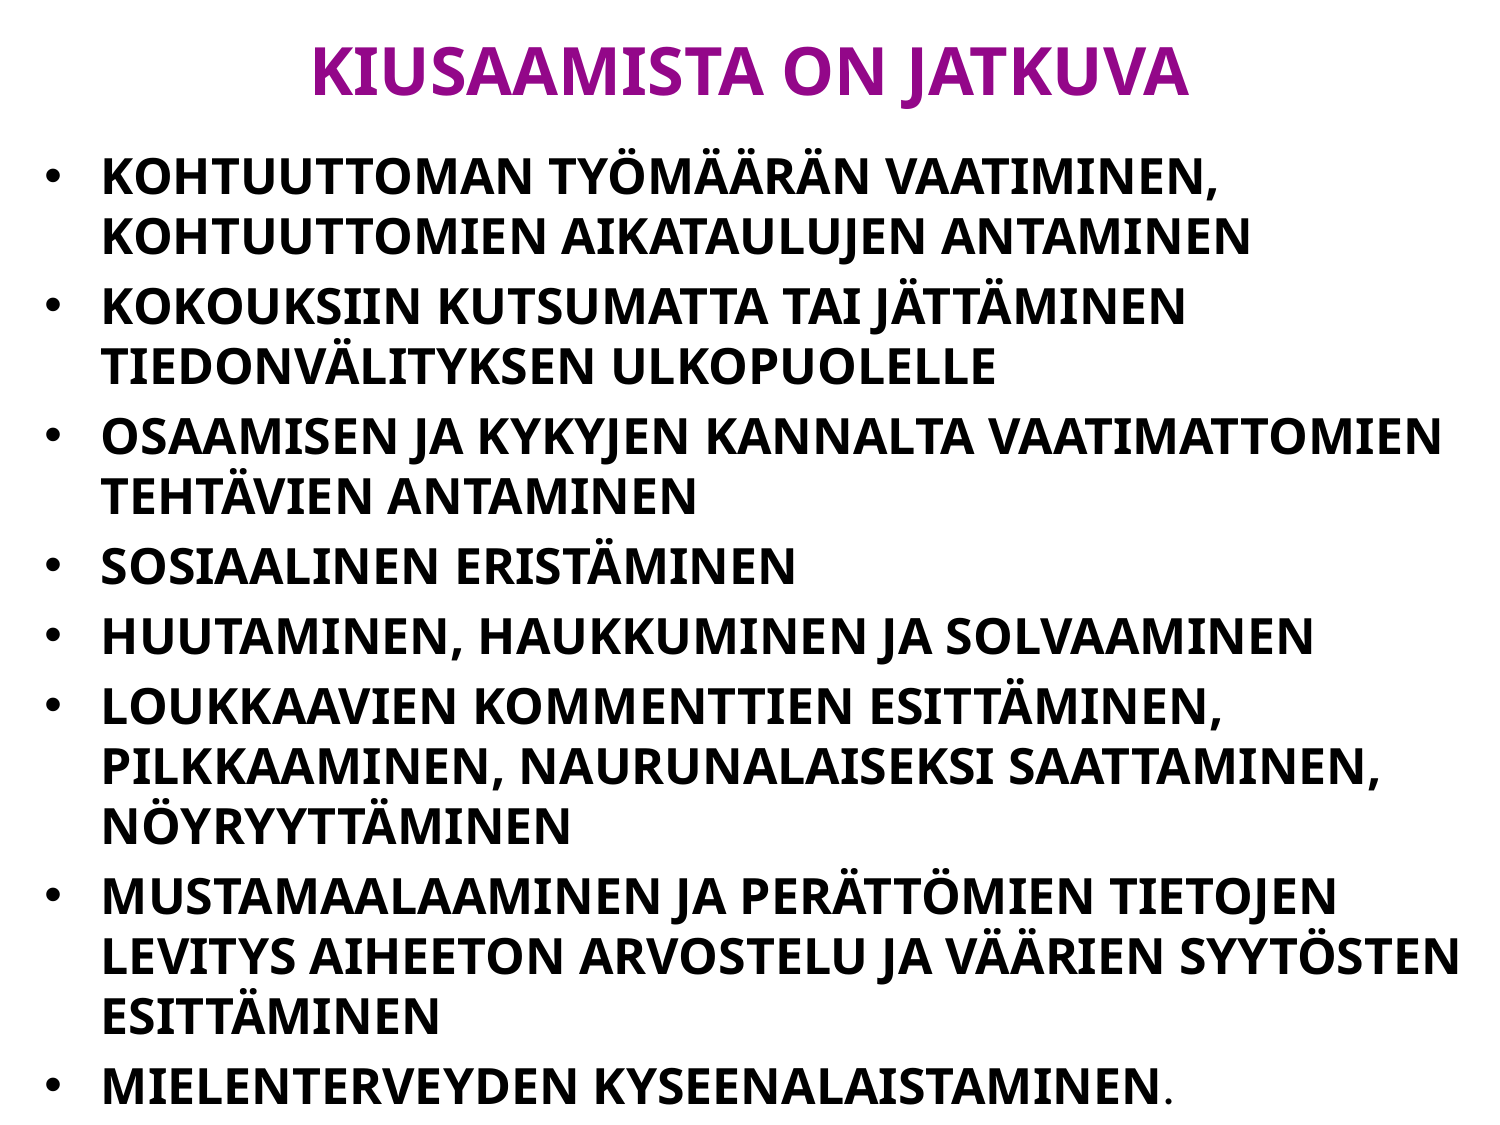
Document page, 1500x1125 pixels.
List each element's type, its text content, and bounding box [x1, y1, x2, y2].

title KIUSAAMISTA ON JATKUVA [75, 0, 1425, 137]
list KOHTUUTTOMAN TYÖMÄÄRÄN VAATIMINEN, KOHTUUTTOMIEN AIKATAULUJEN ANTAMINEN KOKOUKSIIN KUTSUMATTA TAI JÄTTÄMINEN TIEDONVÄLITYKSEN ULKOPUOLELLE OSAAMISEN JA KYKYJEN KANNALTA VAATIMATTOMIEN TEHTÄVIEN ANTAMINEN SOSIAALINEN ERISTÄMINEN HUUTAMINEN, HAUKKUMINEN JA SOLVAAMINEN LOUKKAAVIEN KOMMENTTIEN ESITTÄMINEN, PILKKAAMINEN, NAURUNALAISEKSI SAATTAMINEN, NÖYRYYTTÄMINEN MUSTAMAALAAMINEN JA PERÄTTÖMIEN TIETOJEN LEVITYS AIHEETON ARVOSTELU JA VÄÄRIEN SYYTÖSTEN ESITTÄMINEN MIELENTERVEYDEN KYSEENALAISTAMINEN. [29, 137, 1500, 1125]
